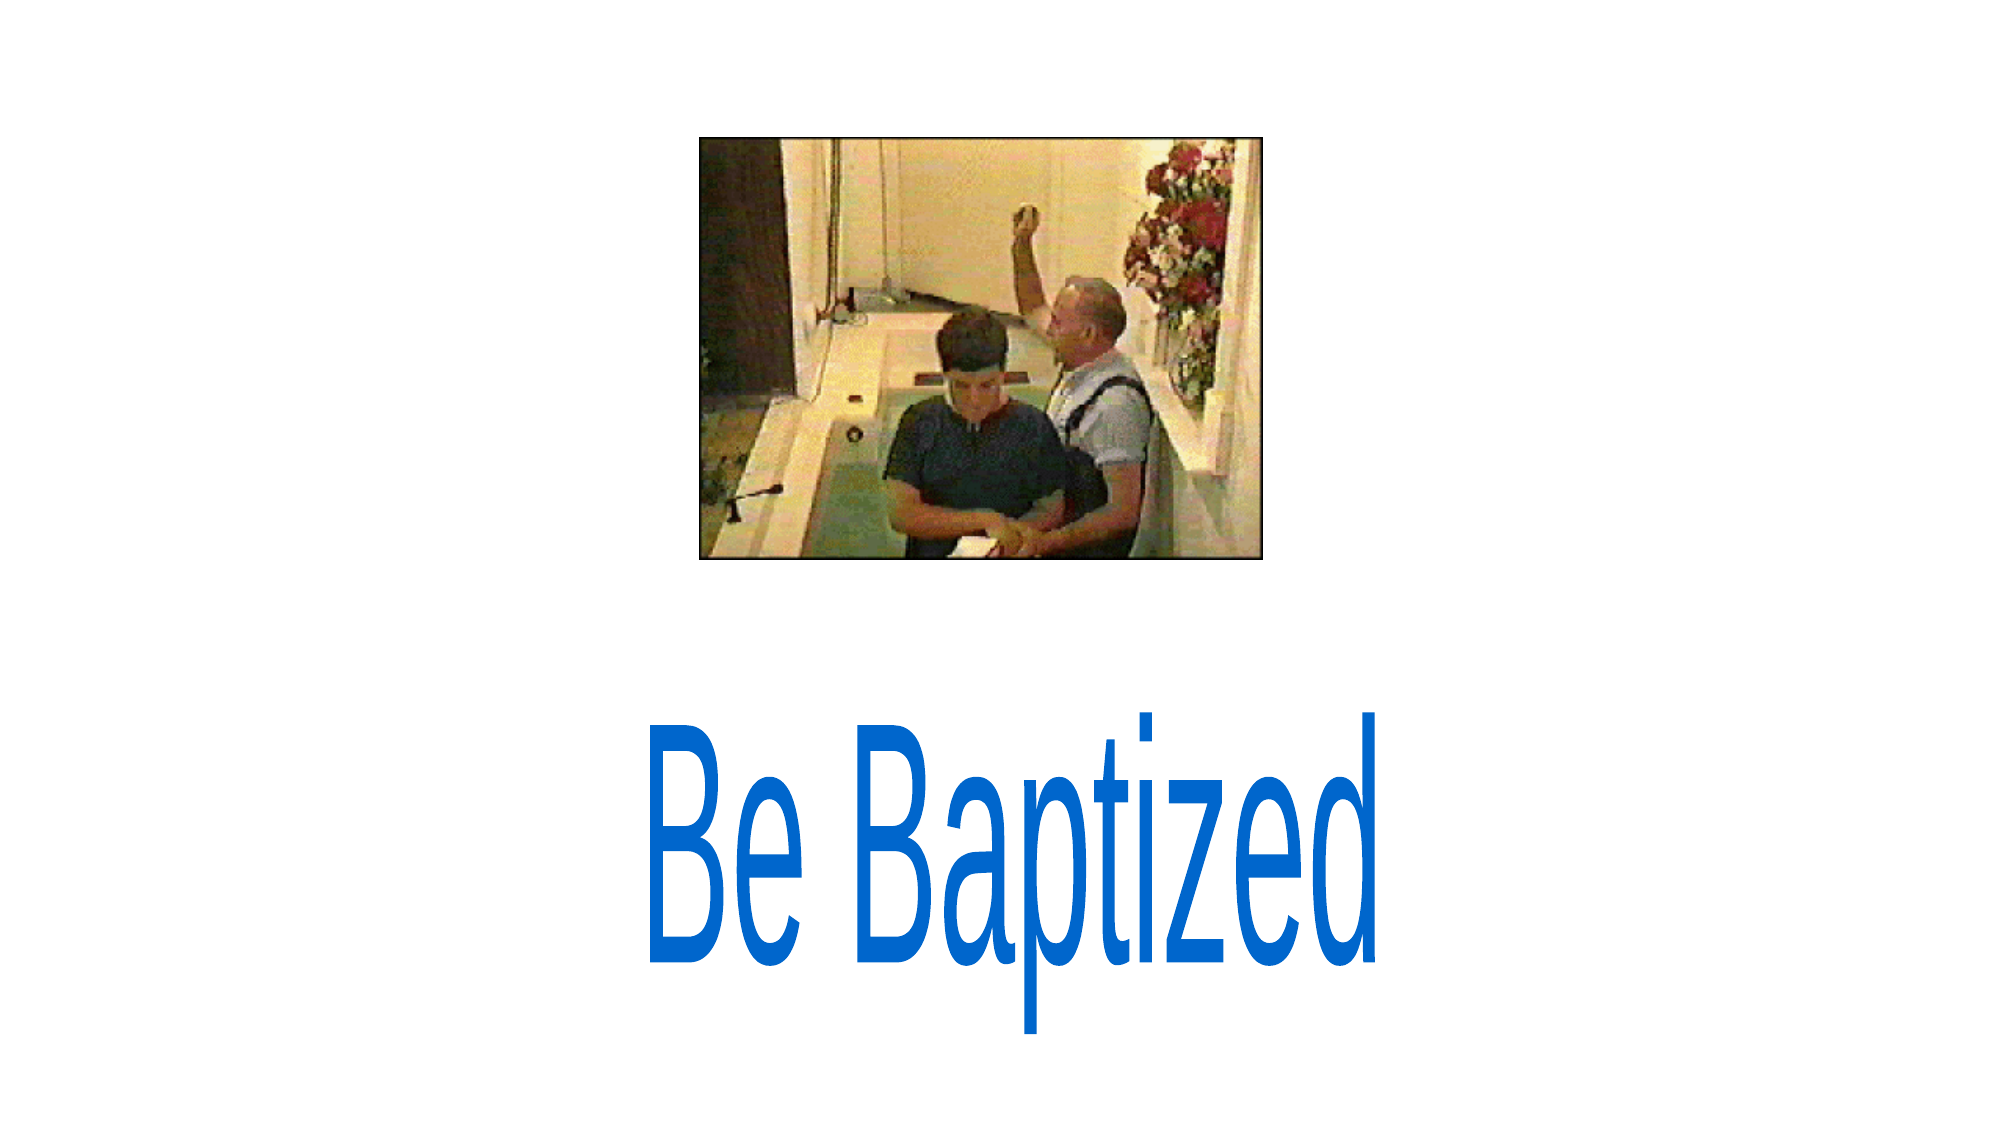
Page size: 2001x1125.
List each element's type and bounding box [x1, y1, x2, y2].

picture [699, 137, 1263, 560]
